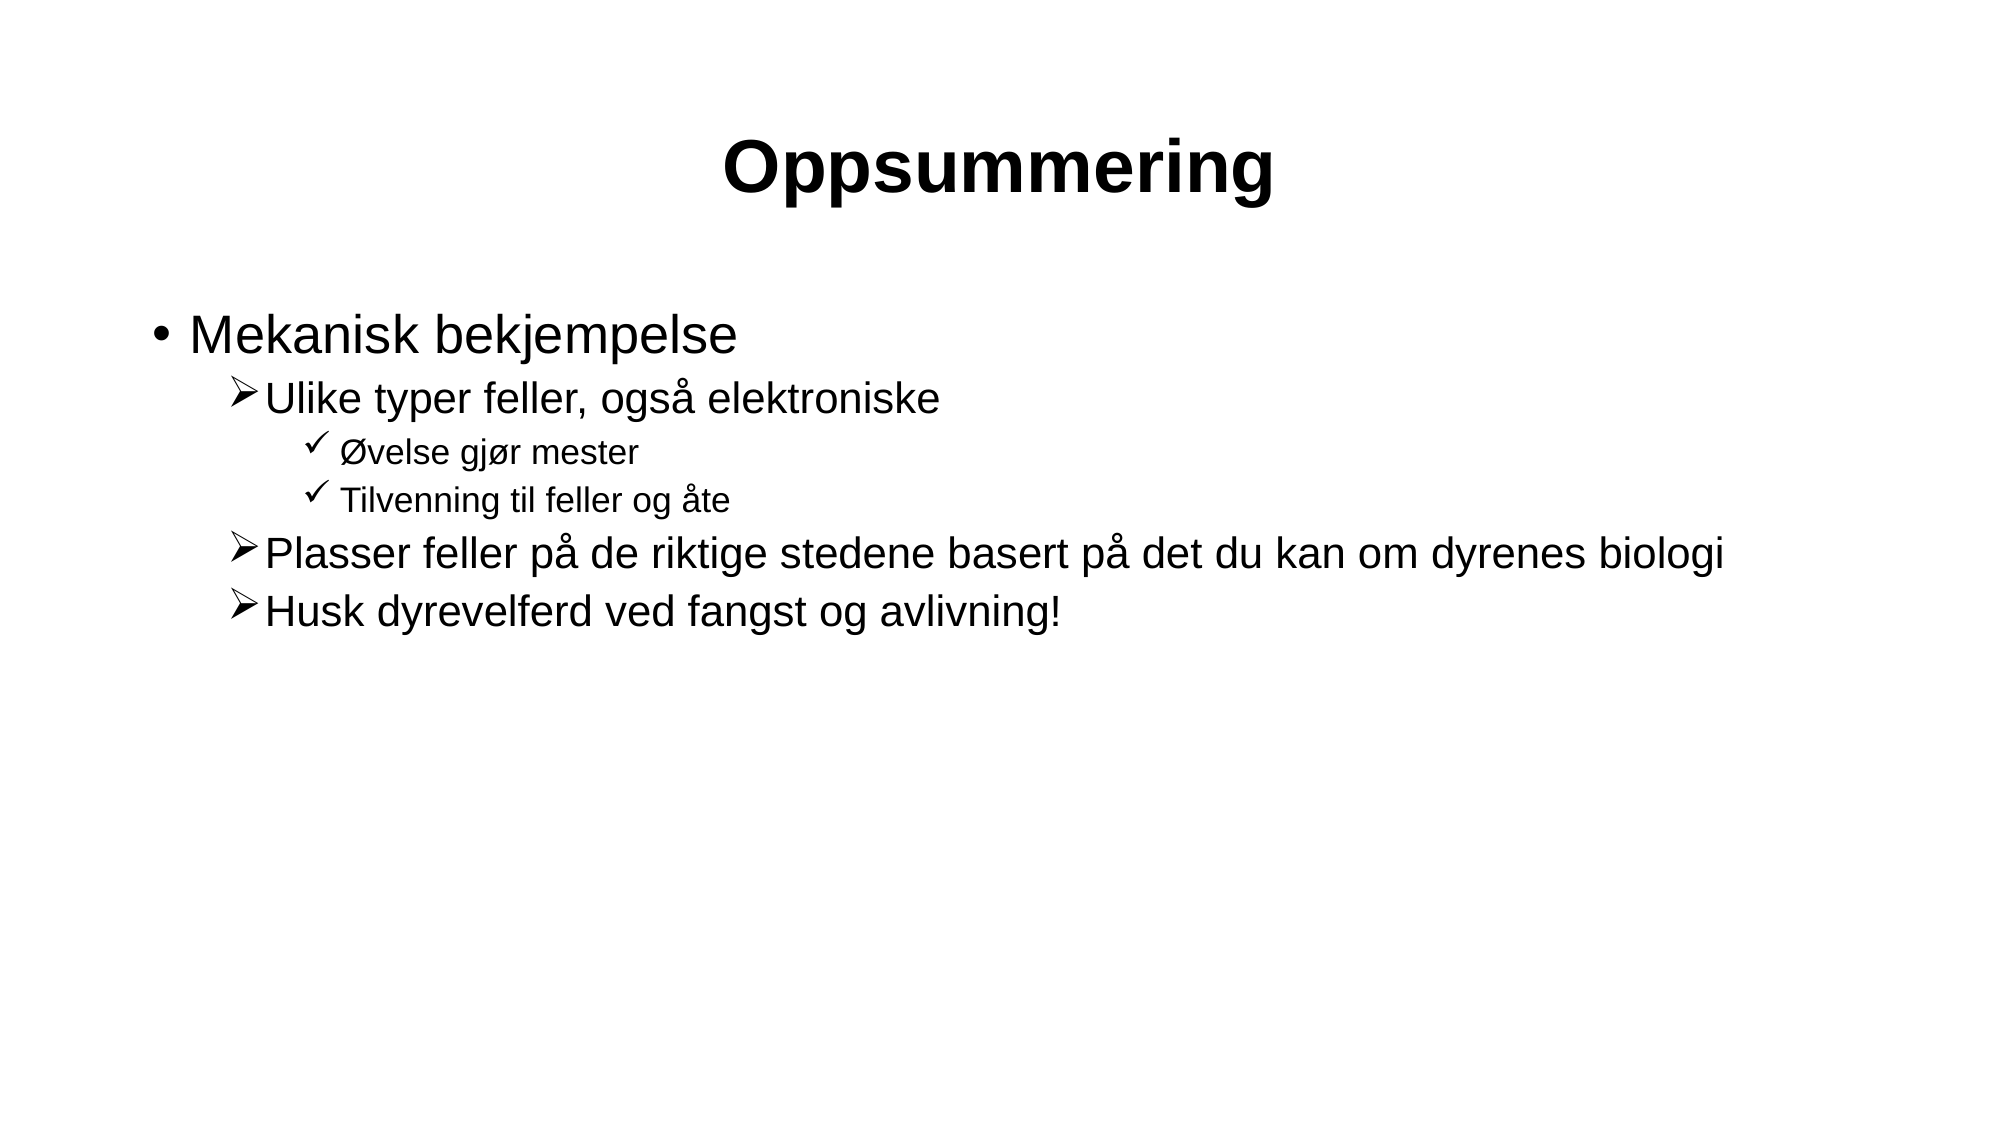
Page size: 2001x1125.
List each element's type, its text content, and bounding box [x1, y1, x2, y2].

title Oppsummering [137, 59, 1863, 278]
list Mekanisk bekjempelse Ulike typer feller, også elektroniske Øvelse gjør mester Tilvenning til feller og åte Plasser feller på de riktige stedene basert på det du kan om dyrenes biologi Husk dyrevelferd ved fangst og avlivning! [137, 299, 1863, 1053]
